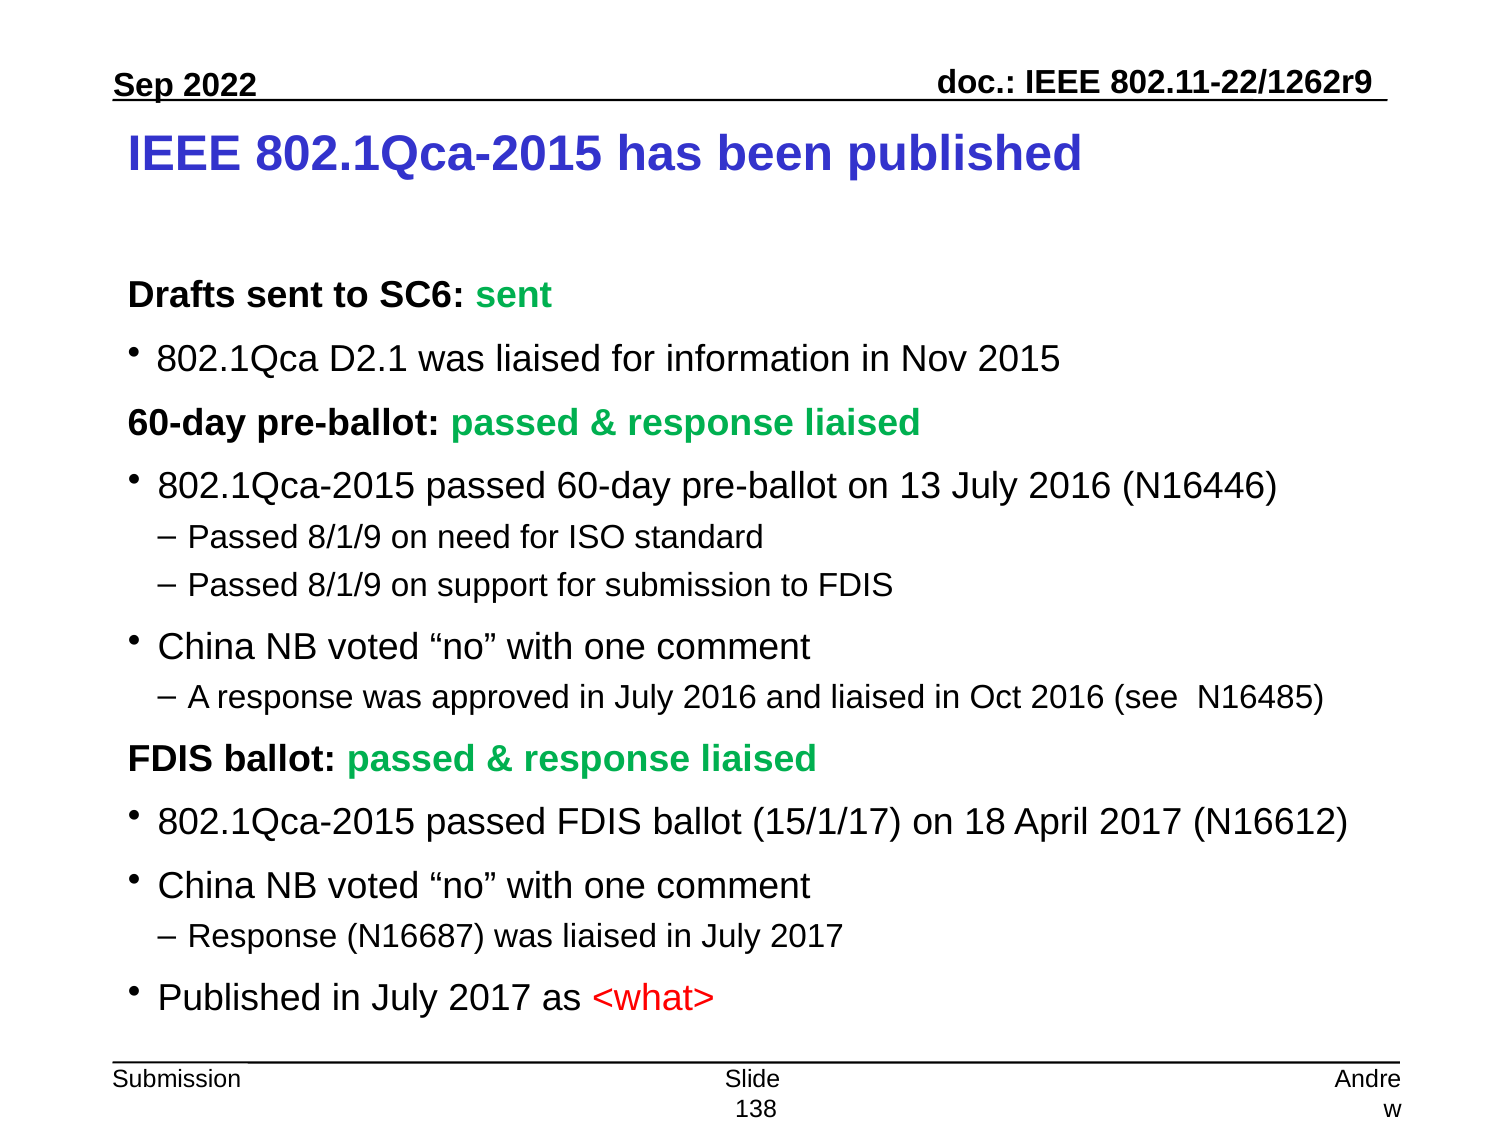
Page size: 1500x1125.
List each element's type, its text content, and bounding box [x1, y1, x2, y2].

slide_number Slide 138 [709, 1061, 803, 1093]
footer Andrew Myles, Cisco [1320, 1061, 1402, 1093]
title IEEE 802.1Qca-2015 has been published [112, 112, 1388, 262]
list Drafts sent to SC6: sent 802.1Qca D2.1 was liaised for information in Nov 2015 60-day pre-ballot: passed & response liaised 802.1Qca-2015 passed 60-day pre-ballot on 13 July 2016 (N16446) Passed 8/1/9 on need for ISO standard Passed 8/1/9 on support for submission to FDIS China NB voted “no” with one comment A response was approved in July 2016 and liaised in Oct 2016 (see N16485) FDIS ballot: passed & response liaised 802.1Qca-2015 passed FDIS ballot (15/1/17) on 18 April 2017 (N16612) China NB voted “no” with one comment Response (N16687) was liaised in July 2017 Published in July 2017 as <what> [112, 262, 1388, 938]
